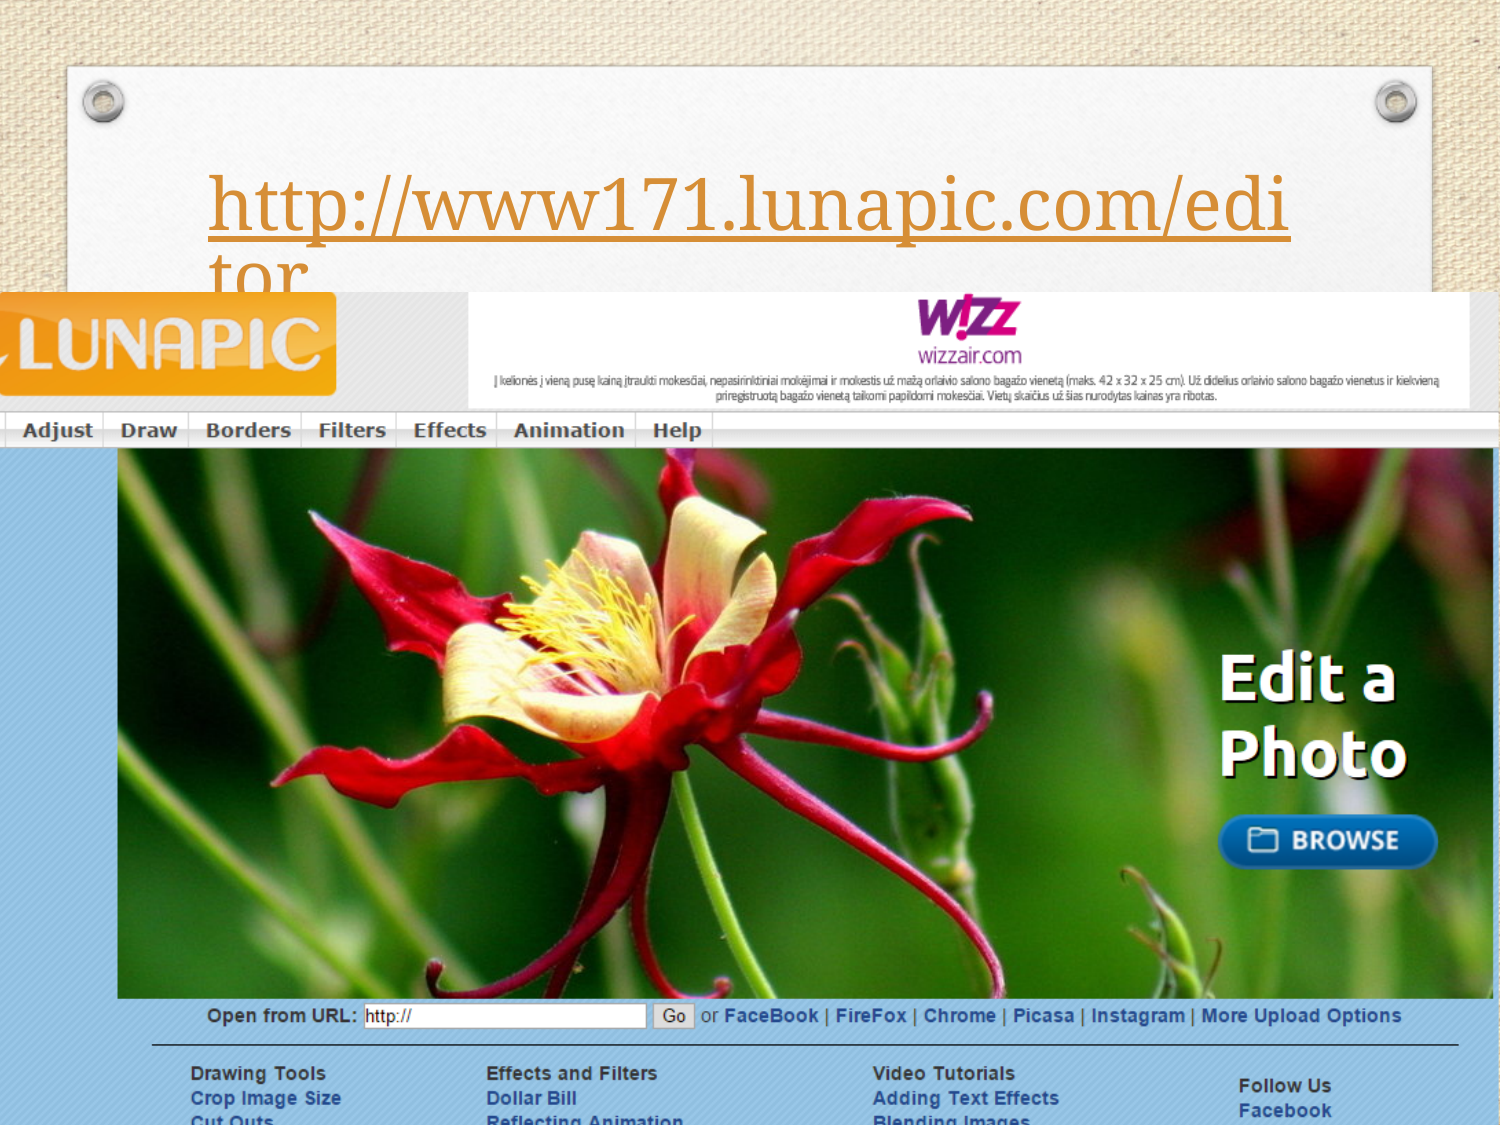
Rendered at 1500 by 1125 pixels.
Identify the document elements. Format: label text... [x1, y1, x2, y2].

picture [0, 0, 1500, 1125]
title http://www171.lunapic.com/editor/ [193, 150, 1309, 292]
